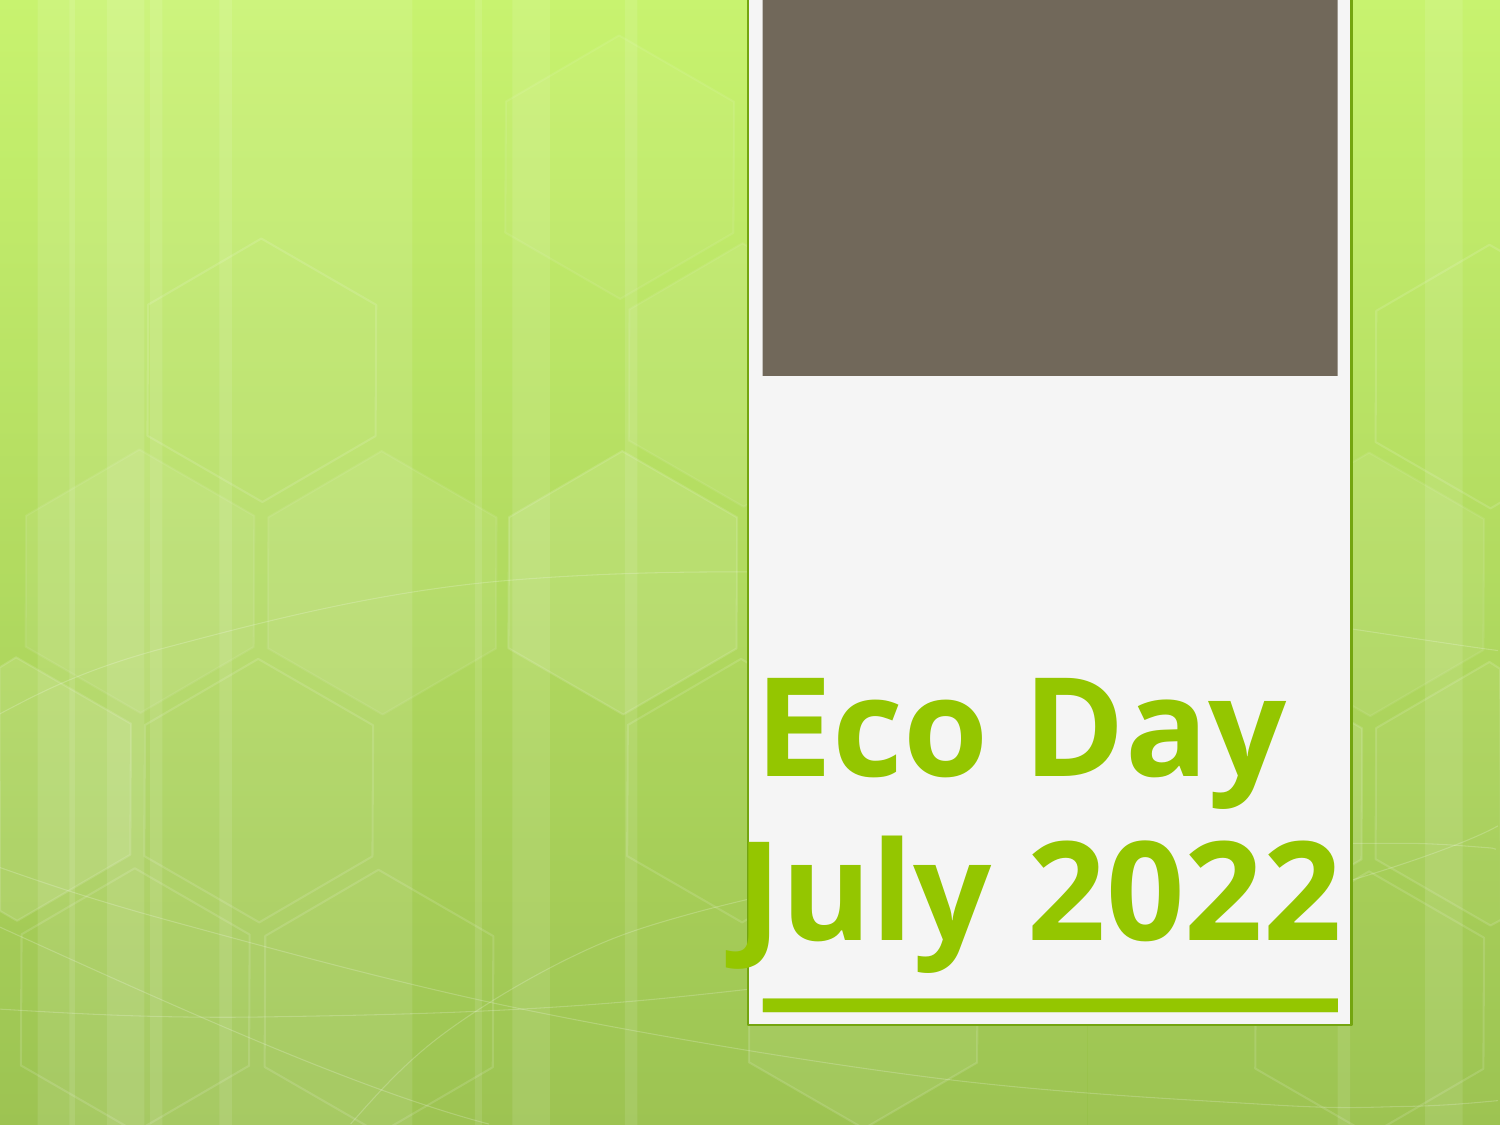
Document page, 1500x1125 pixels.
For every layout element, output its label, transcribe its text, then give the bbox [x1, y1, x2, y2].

title Eco Day July 2022 [702, 361, 1376, 976]
